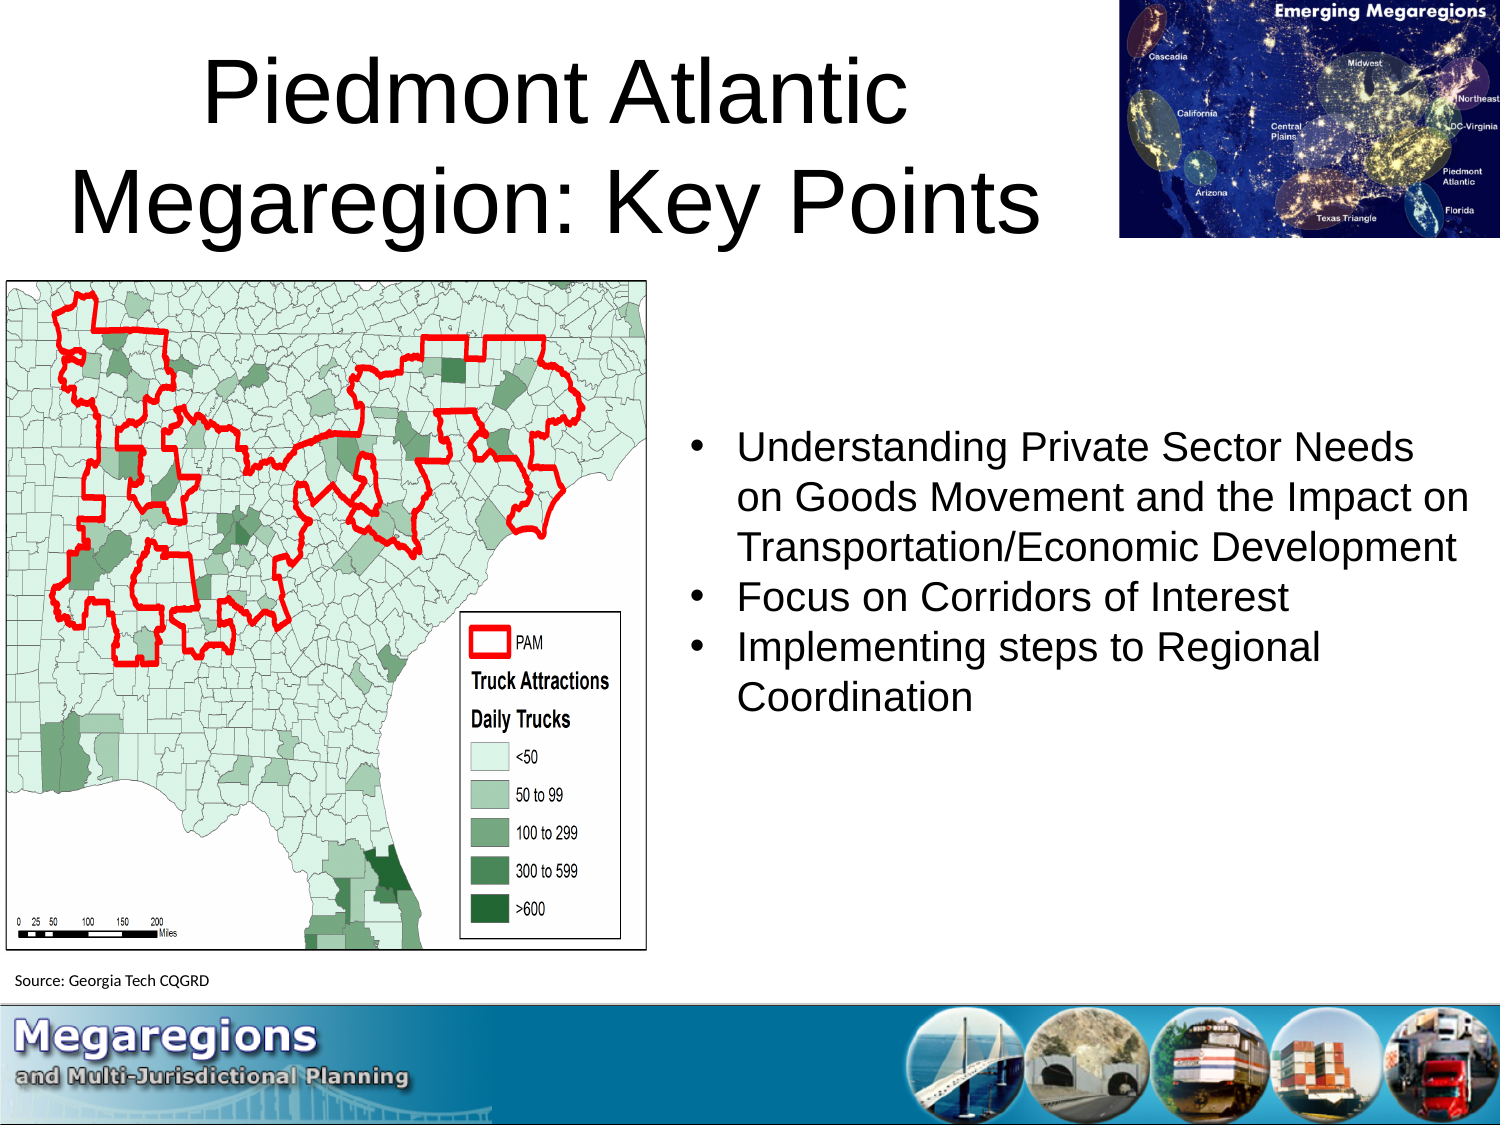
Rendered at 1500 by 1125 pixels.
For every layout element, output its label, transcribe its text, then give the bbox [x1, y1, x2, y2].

picture [1119, 0, 1500, 238]
picture [0, 1003, 1500, 1125]
text_box Understanding Private Sector Needs on Goods Movement and the Impact on Transportation/Economic Development Focus on Corridors of Interest Implementing steps to Regional Coordination [674, 412, 1488, 968]
title Piedmont Atlantic Megaregion: Key Points [0, 24, 1113, 225]
picture [0, 274, 650, 956]
text_box Source: Georgia Tech CQGRD [0, 963, 539, 998]
